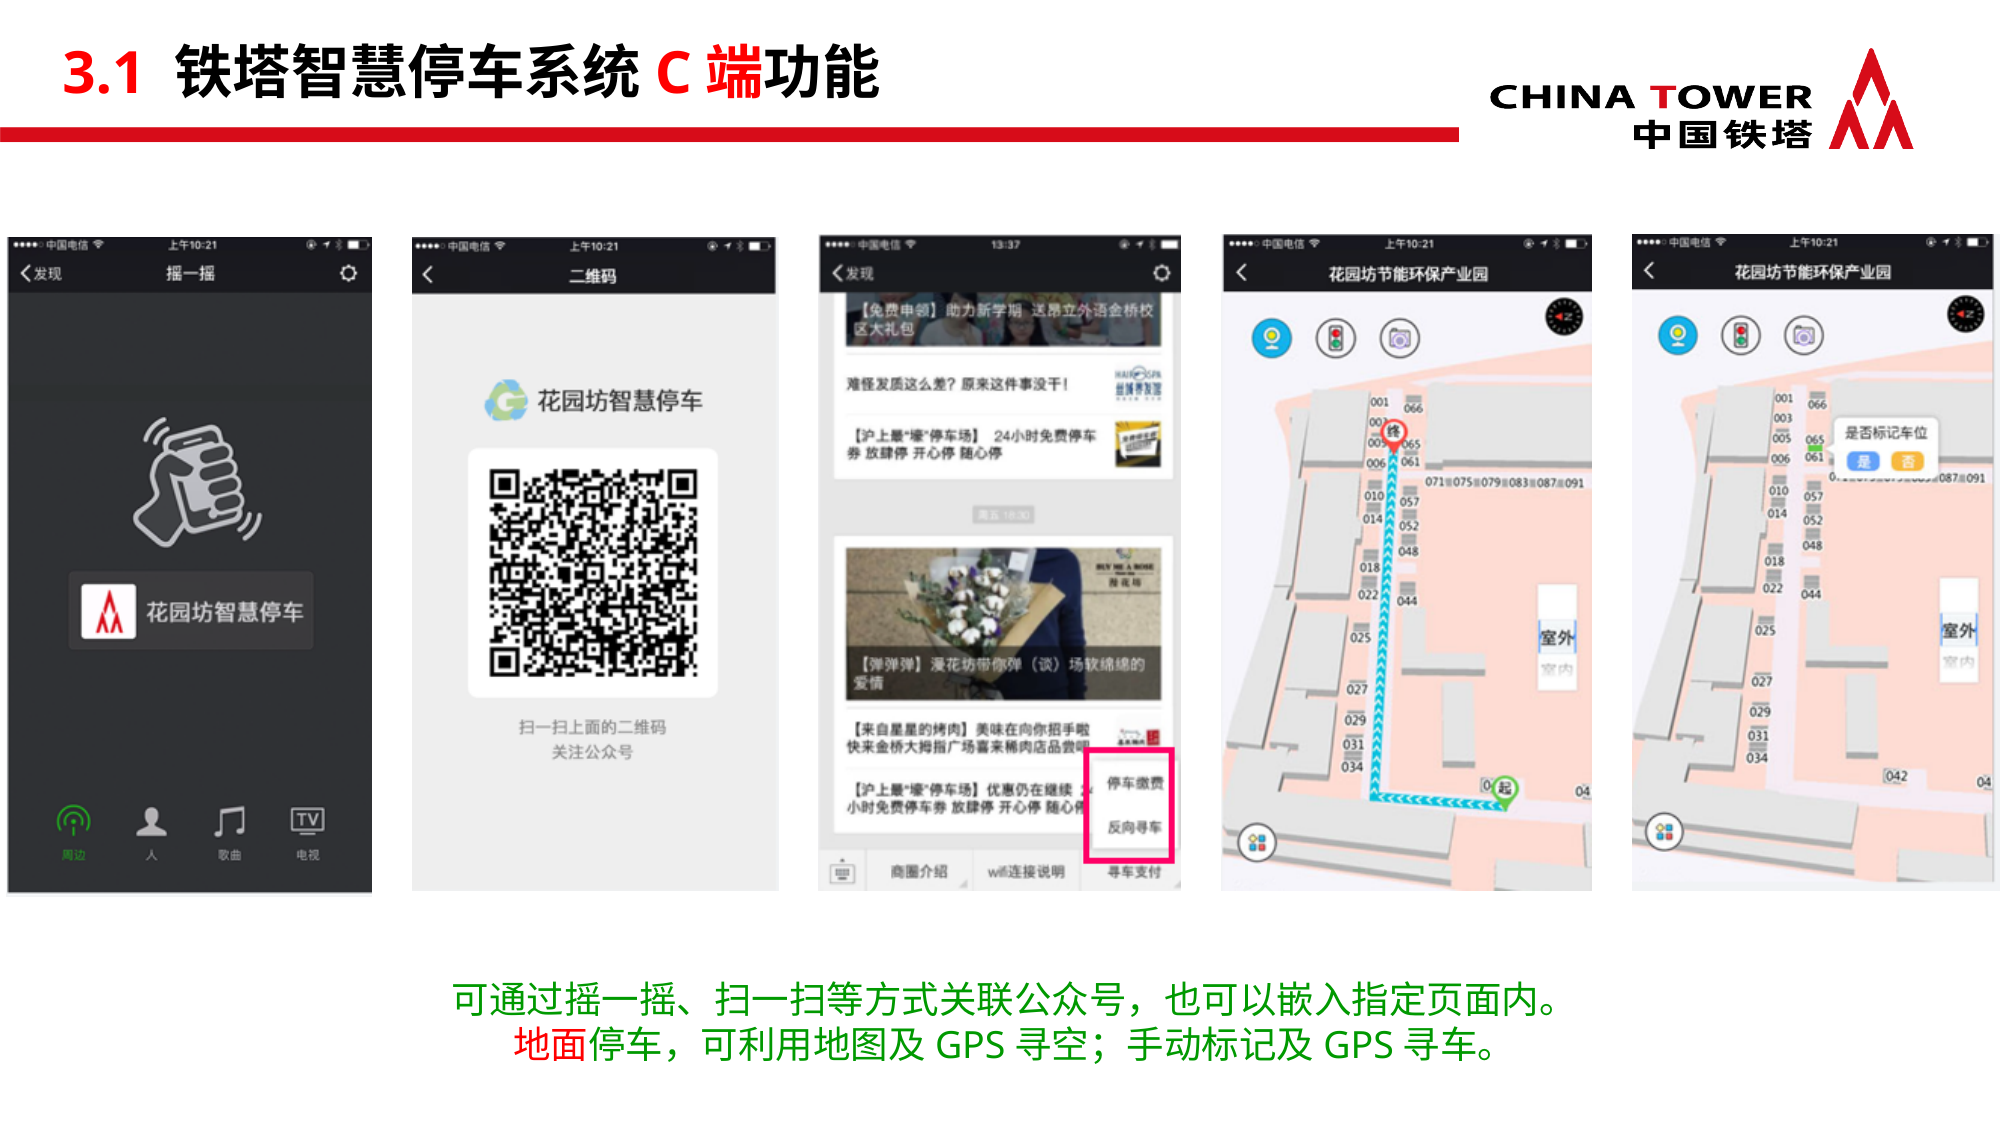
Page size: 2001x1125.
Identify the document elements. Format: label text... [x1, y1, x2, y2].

picture [0, 31, 1937, 208]
picture [6, 237, 372, 897]
picture [1221, 234, 1592, 891]
picture [1632, 234, 2000, 891]
picture [818, 234, 1182, 891]
picture [412, 237, 779, 891]
text_box 3.1 铁塔智慧停车系统C端功能 [47, 27, 1347, 113]
text_box 可通过摇一摇、扫一扫等方式关联公众号，也可以嵌入指定页面内。 地面停车，可利用地图及GPS寻空；手动标记及GPS寻车。 [63, 969, 1966, 1074]
